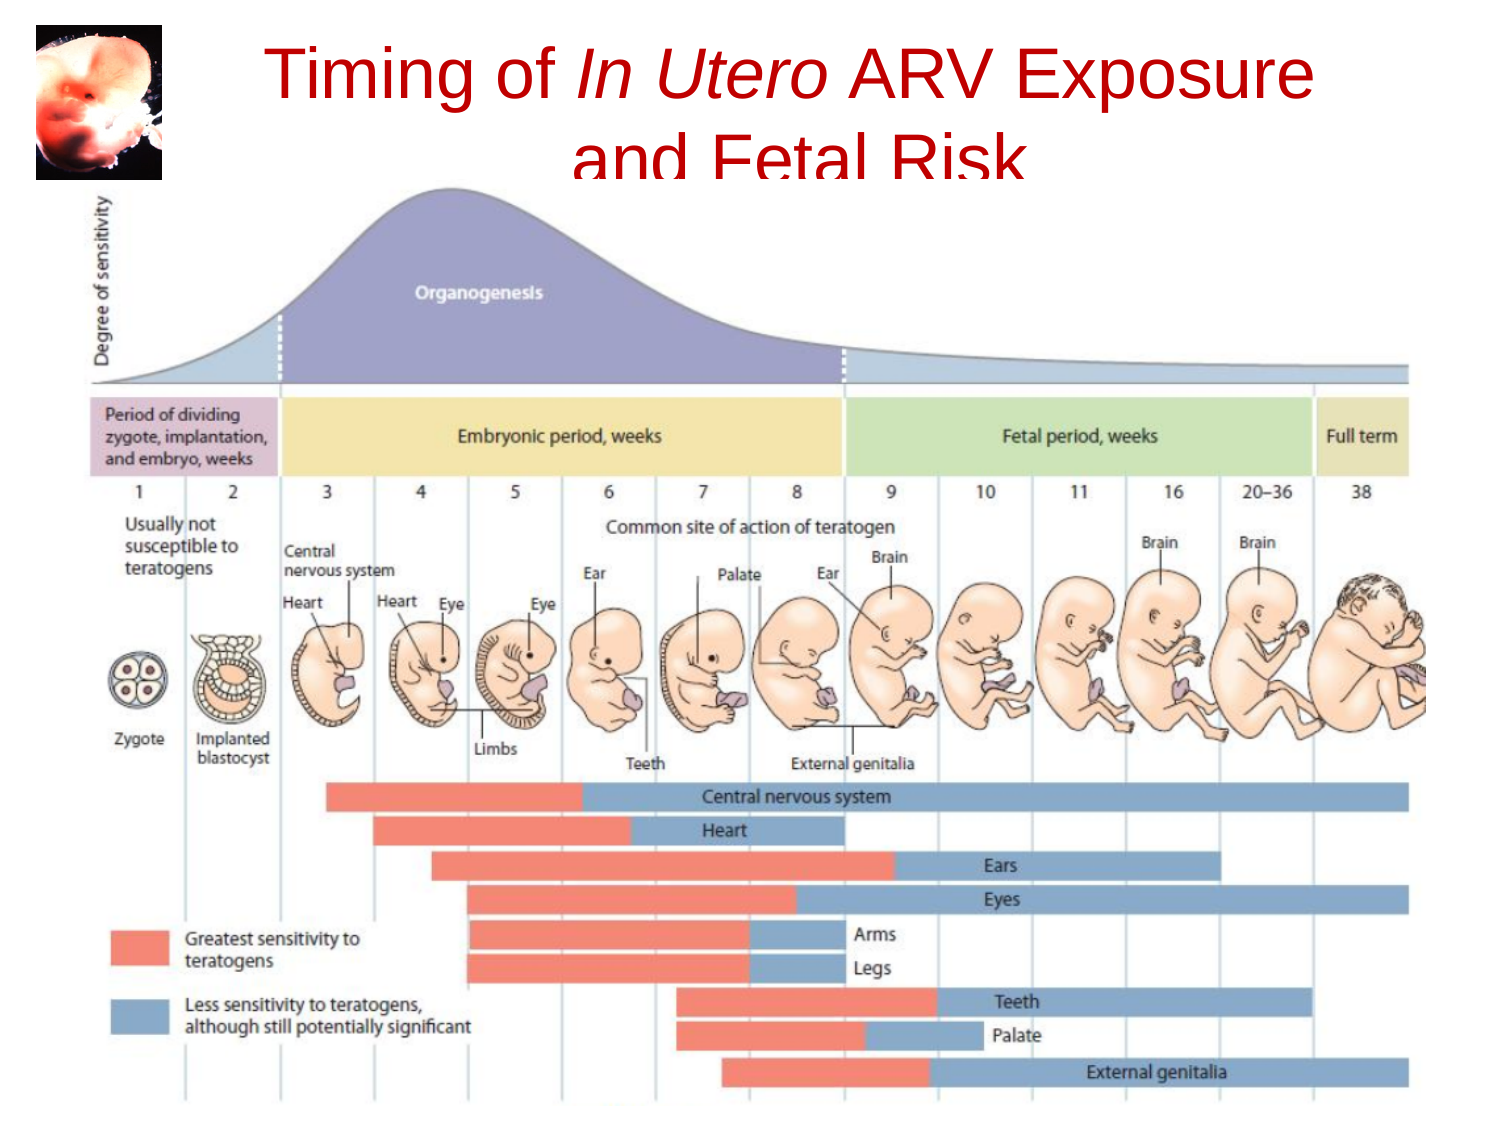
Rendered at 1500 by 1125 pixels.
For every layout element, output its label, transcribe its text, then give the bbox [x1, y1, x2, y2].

text_box Timing of In Utero ARV Exposure and Fetal Risk [124, 19, 1475, 207]
picture [36, 25, 1427, 1107]
